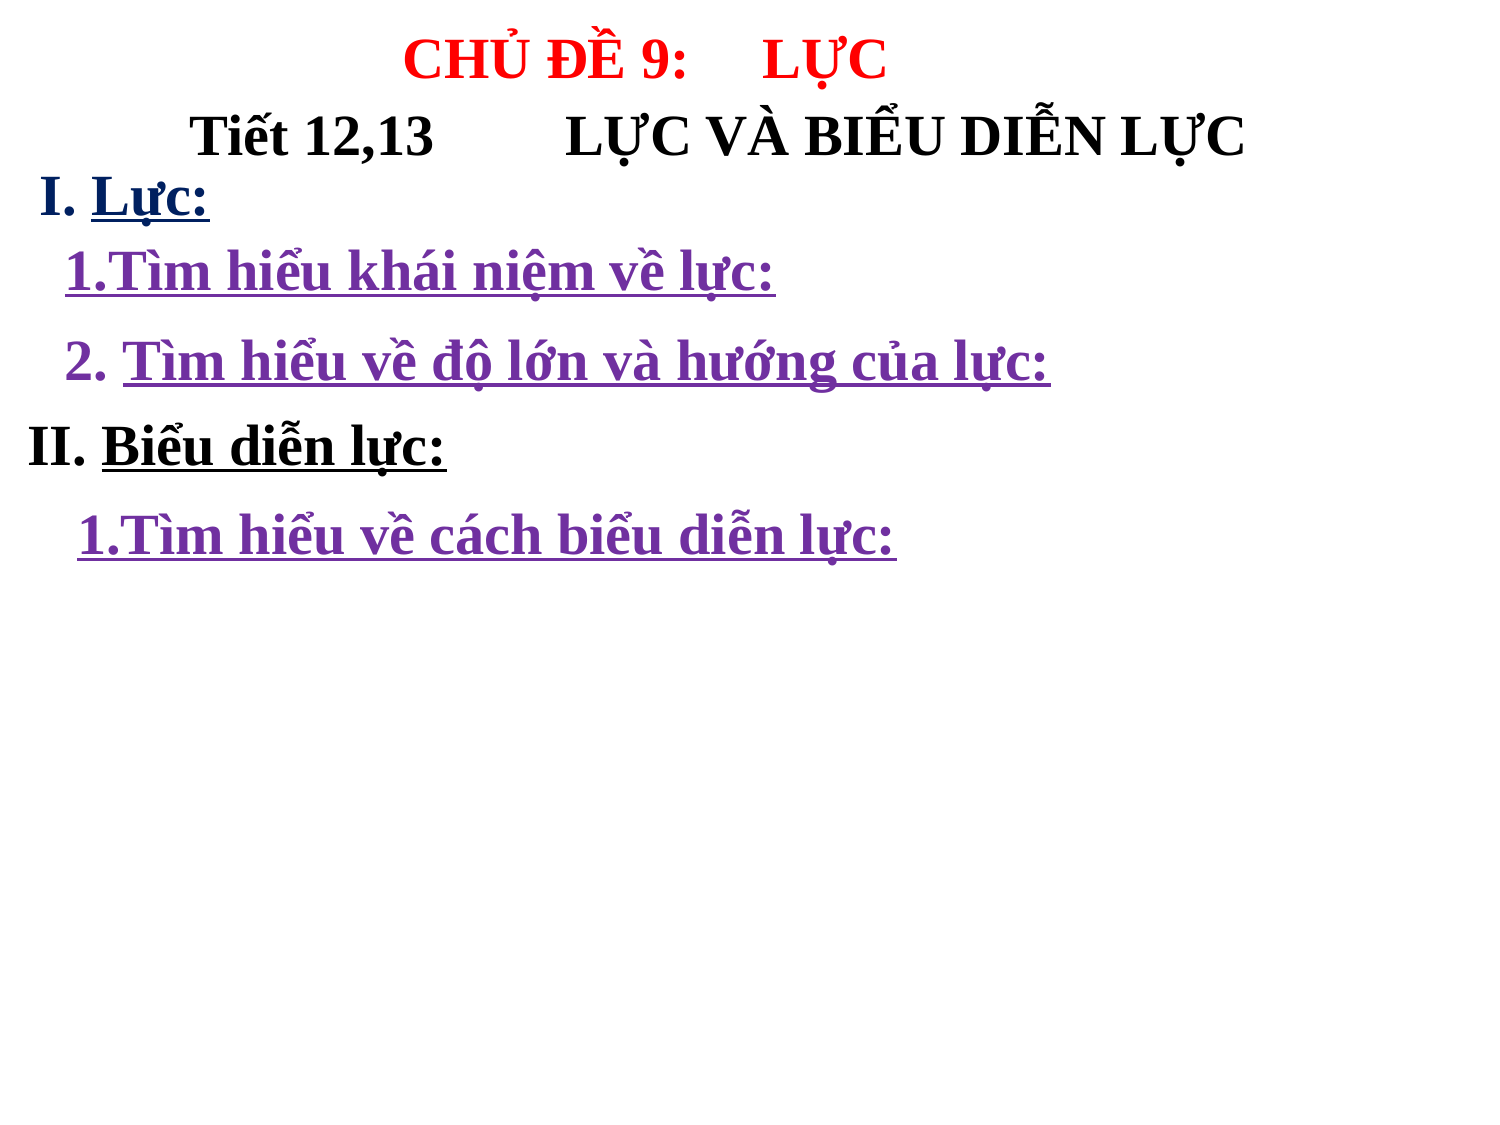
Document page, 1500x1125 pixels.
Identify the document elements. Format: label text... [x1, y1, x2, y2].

text_box I. Lực: [24, 149, 300, 235]
text_box 1.Tìm hiểu khái niệm về lực: [50, 224, 988, 310]
text_box 1.Tìm hiểu về cách biểu diễn lực: [62, 489, 1175, 574]
text_box II. Biểu diễn lực: [12, 399, 600, 485]
text_box Tiết 12,13 LỰC VÀ BIỂU DIỄN LỰC [174, 89, 1413, 174]
text_box CHỦ ĐỀ 9: LỰC [387, 12, 950, 89]
text_box 2. Tìm hiểu về độ lớn và hướng của lực: [50, 314, 1075, 399]
